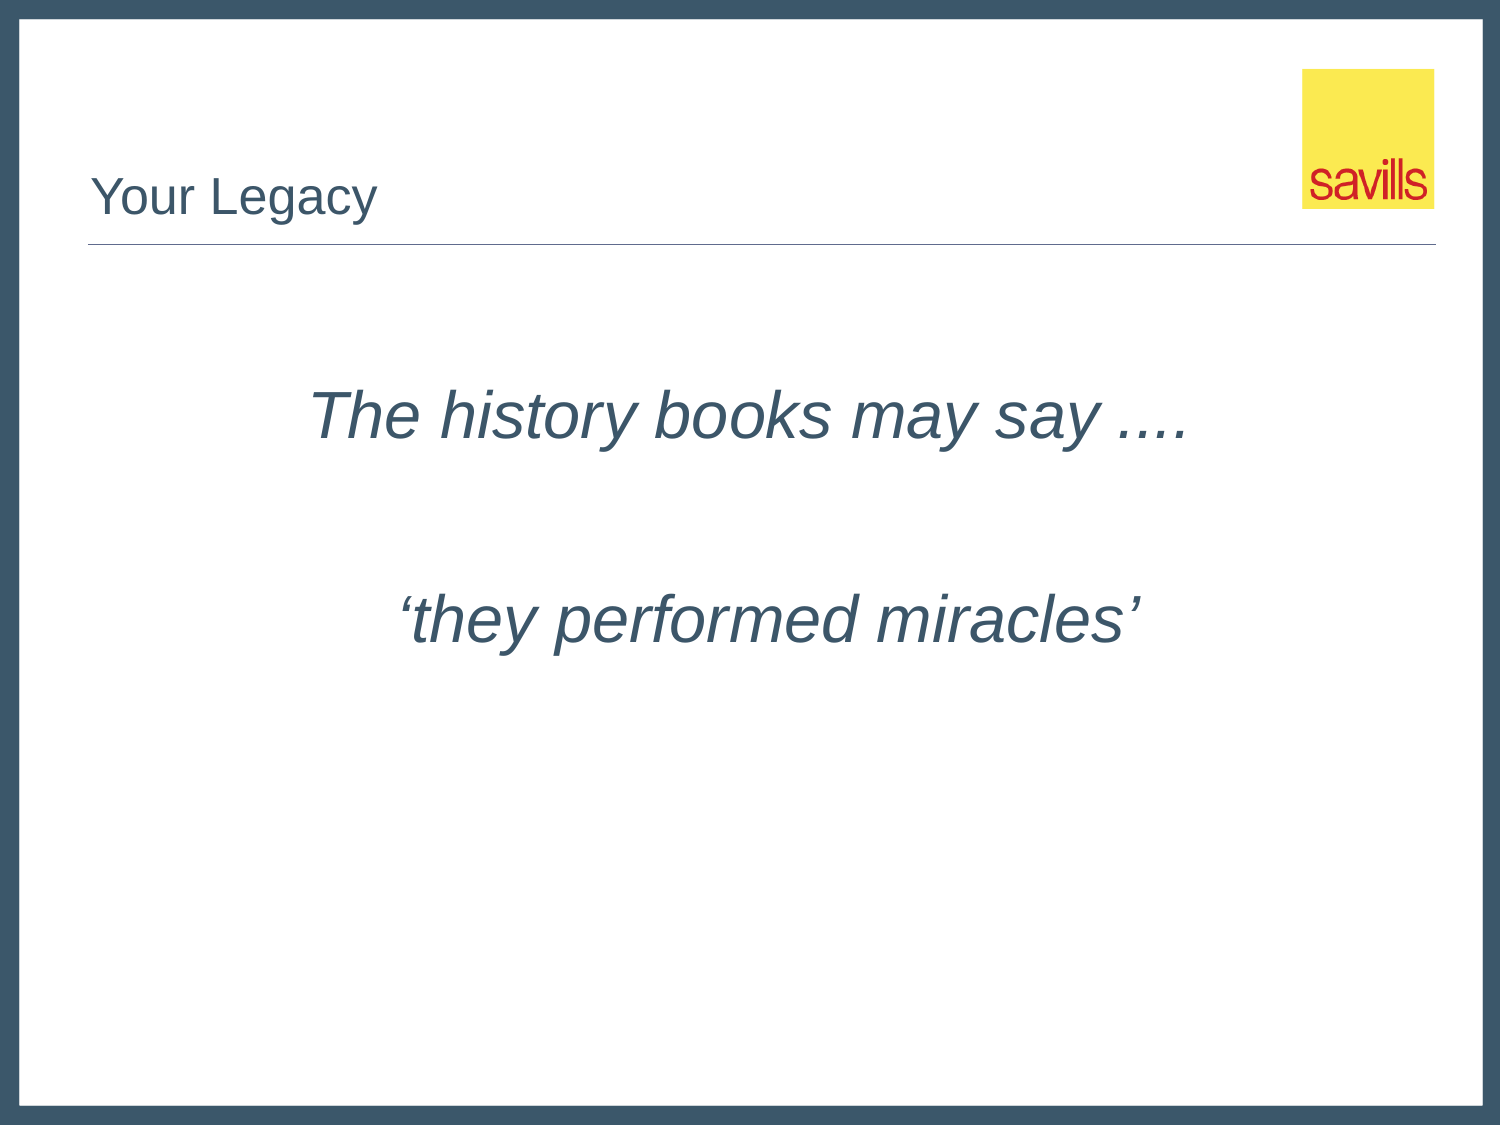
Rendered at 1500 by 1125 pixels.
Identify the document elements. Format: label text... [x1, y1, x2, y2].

picture [0, 0, 1500, 1125]
list The history books may say .... ‘they performed miracles’ [75, 262, 1425, 1005]
title Your Legacy [75, 45, 1425, 233]
